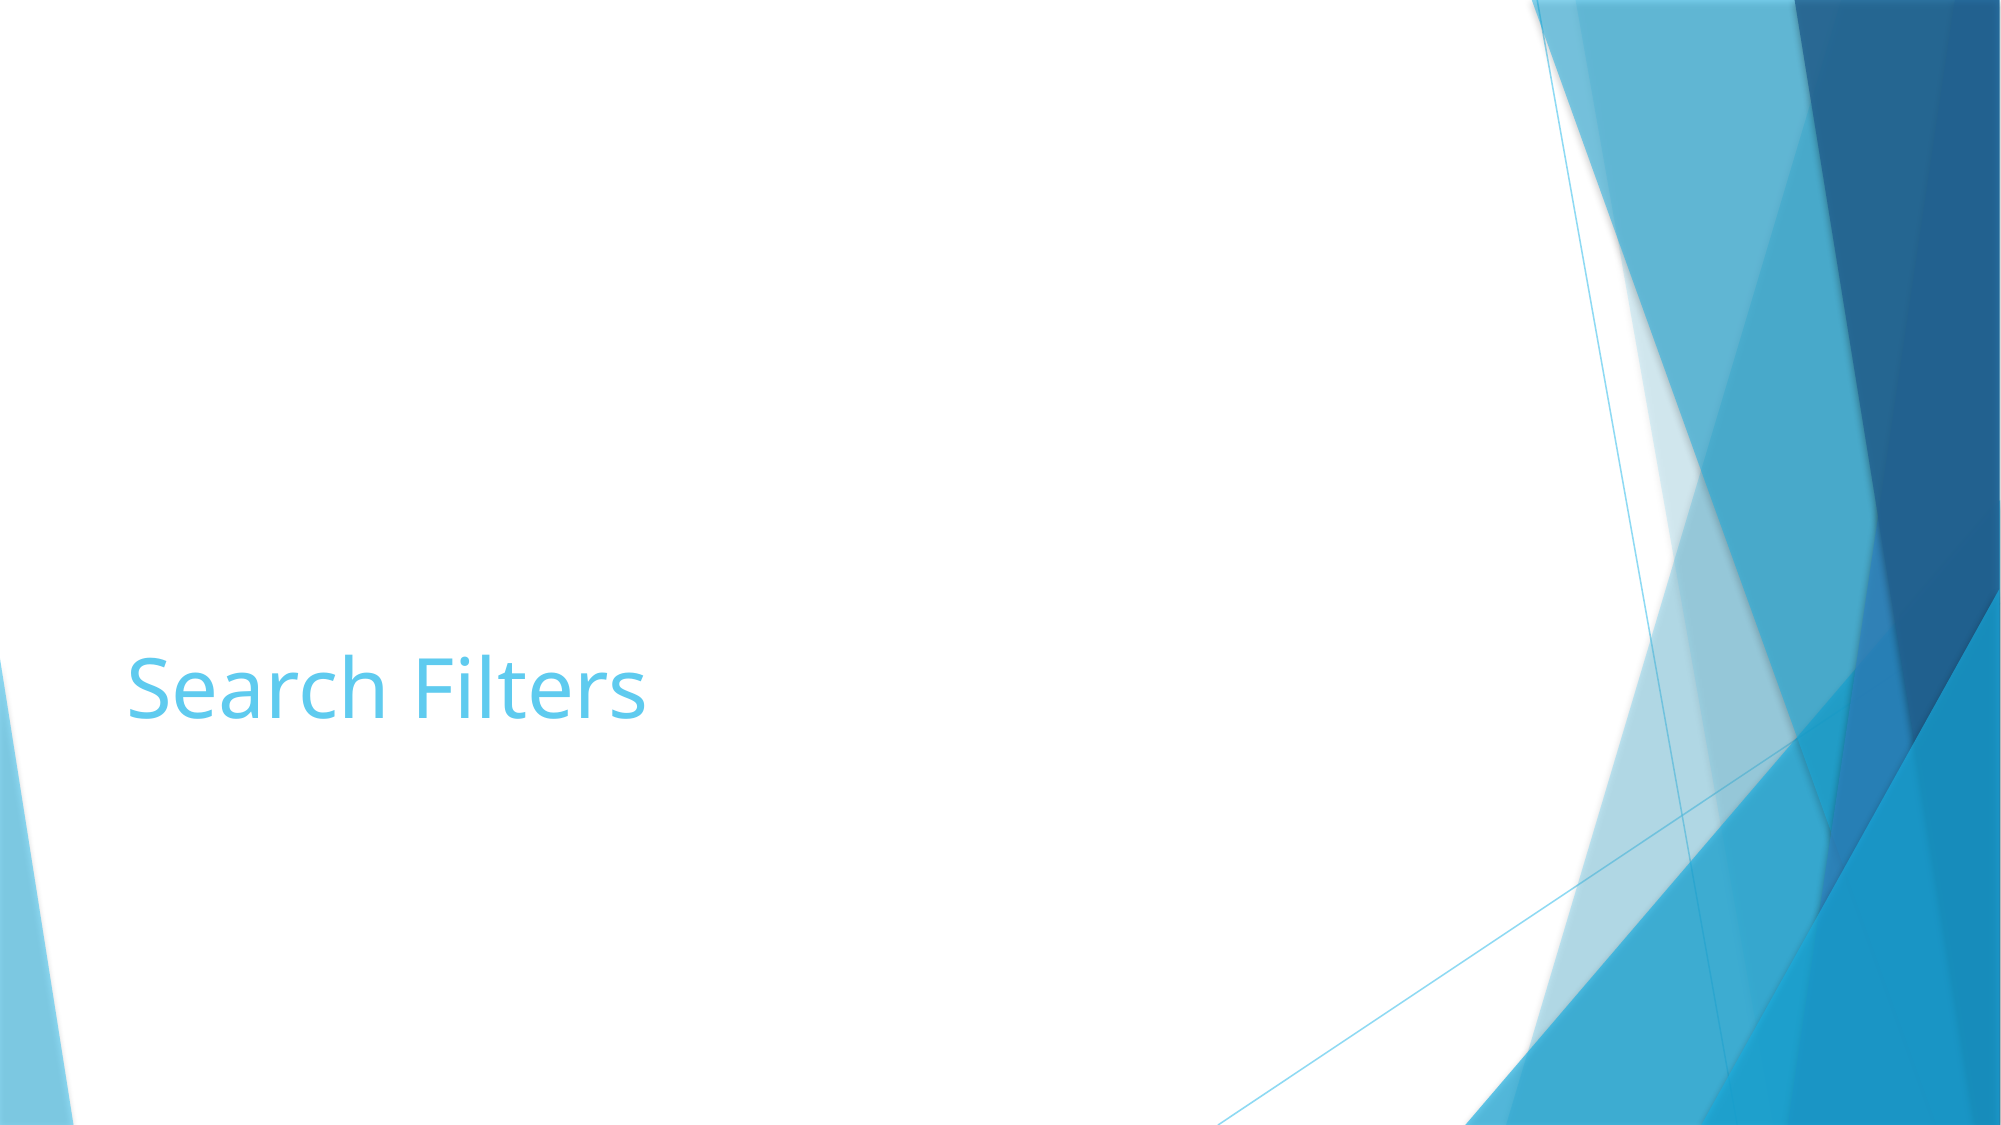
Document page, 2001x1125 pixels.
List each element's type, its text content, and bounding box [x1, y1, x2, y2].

title Search Filters [111, 443, 1522, 743]
